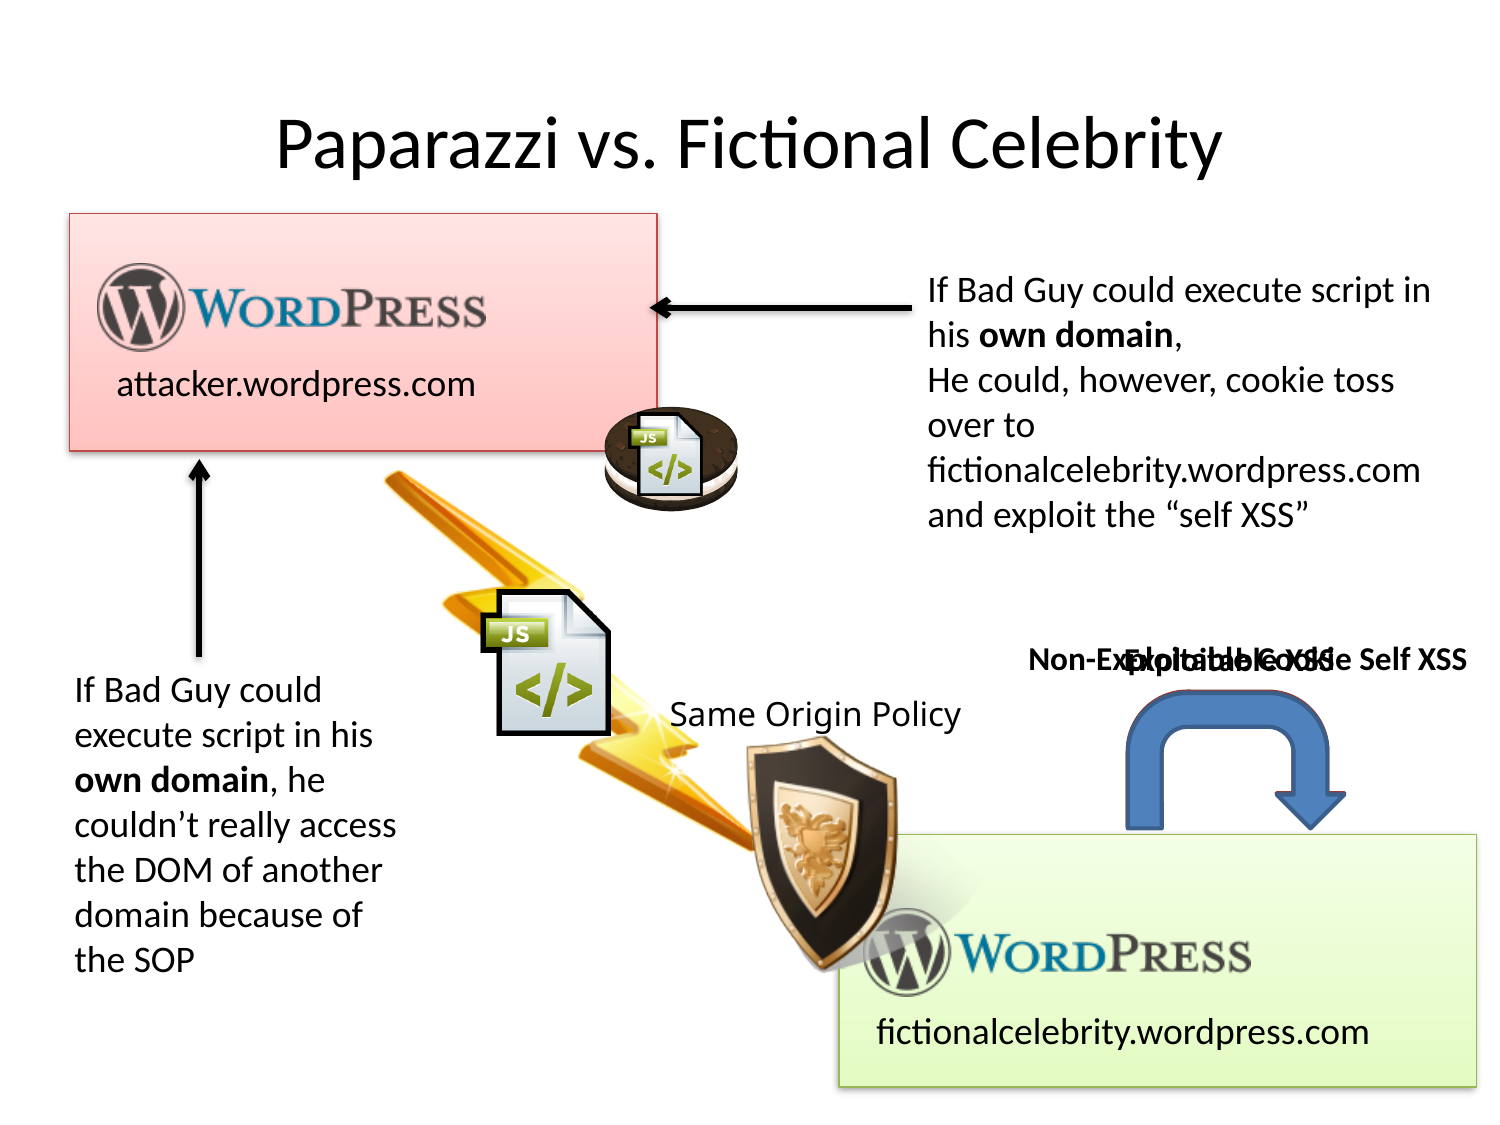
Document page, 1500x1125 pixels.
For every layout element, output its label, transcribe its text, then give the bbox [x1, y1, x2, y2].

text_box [363, 446, 801, 885]
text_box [649, 685, 991, 1001]
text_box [838, 834, 1477, 1088]
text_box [59, 458, 413, 991]
title Paparazzi vs. Fictional Celebrity [75, 45, 1425, 233]
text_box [1013, 629, 1500, 829]
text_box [604, 406, 738, 512]
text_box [69, 213, 658, 452]
text_box If Bad Guy could execute script in his own domain, He could, however, cookie toss over to fictionalcelebrity.wordpress.com and exploit the “self XSS” [912, 257, 1477, 543]
